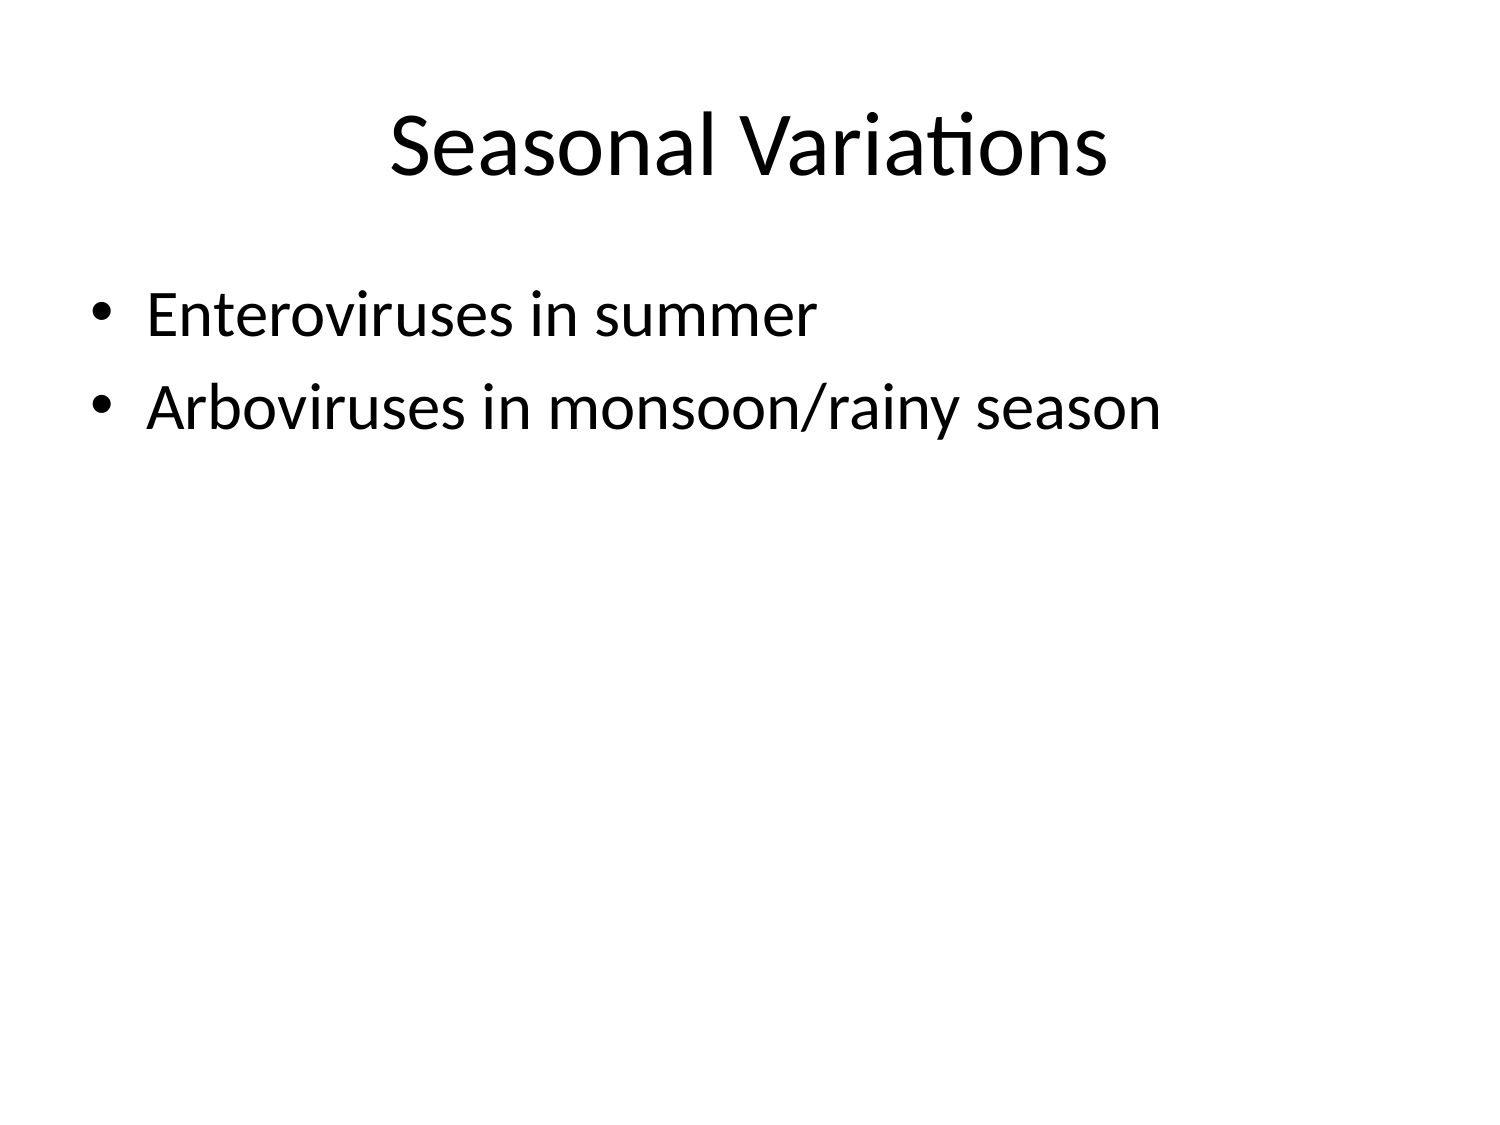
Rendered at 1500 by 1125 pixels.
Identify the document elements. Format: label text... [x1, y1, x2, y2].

title Seasonal Variations [75, 45, 1425, 233]
list Enteroviruses in summer Arboviruses in monsoon/rainy season [75, 262, 1425, 1005]
